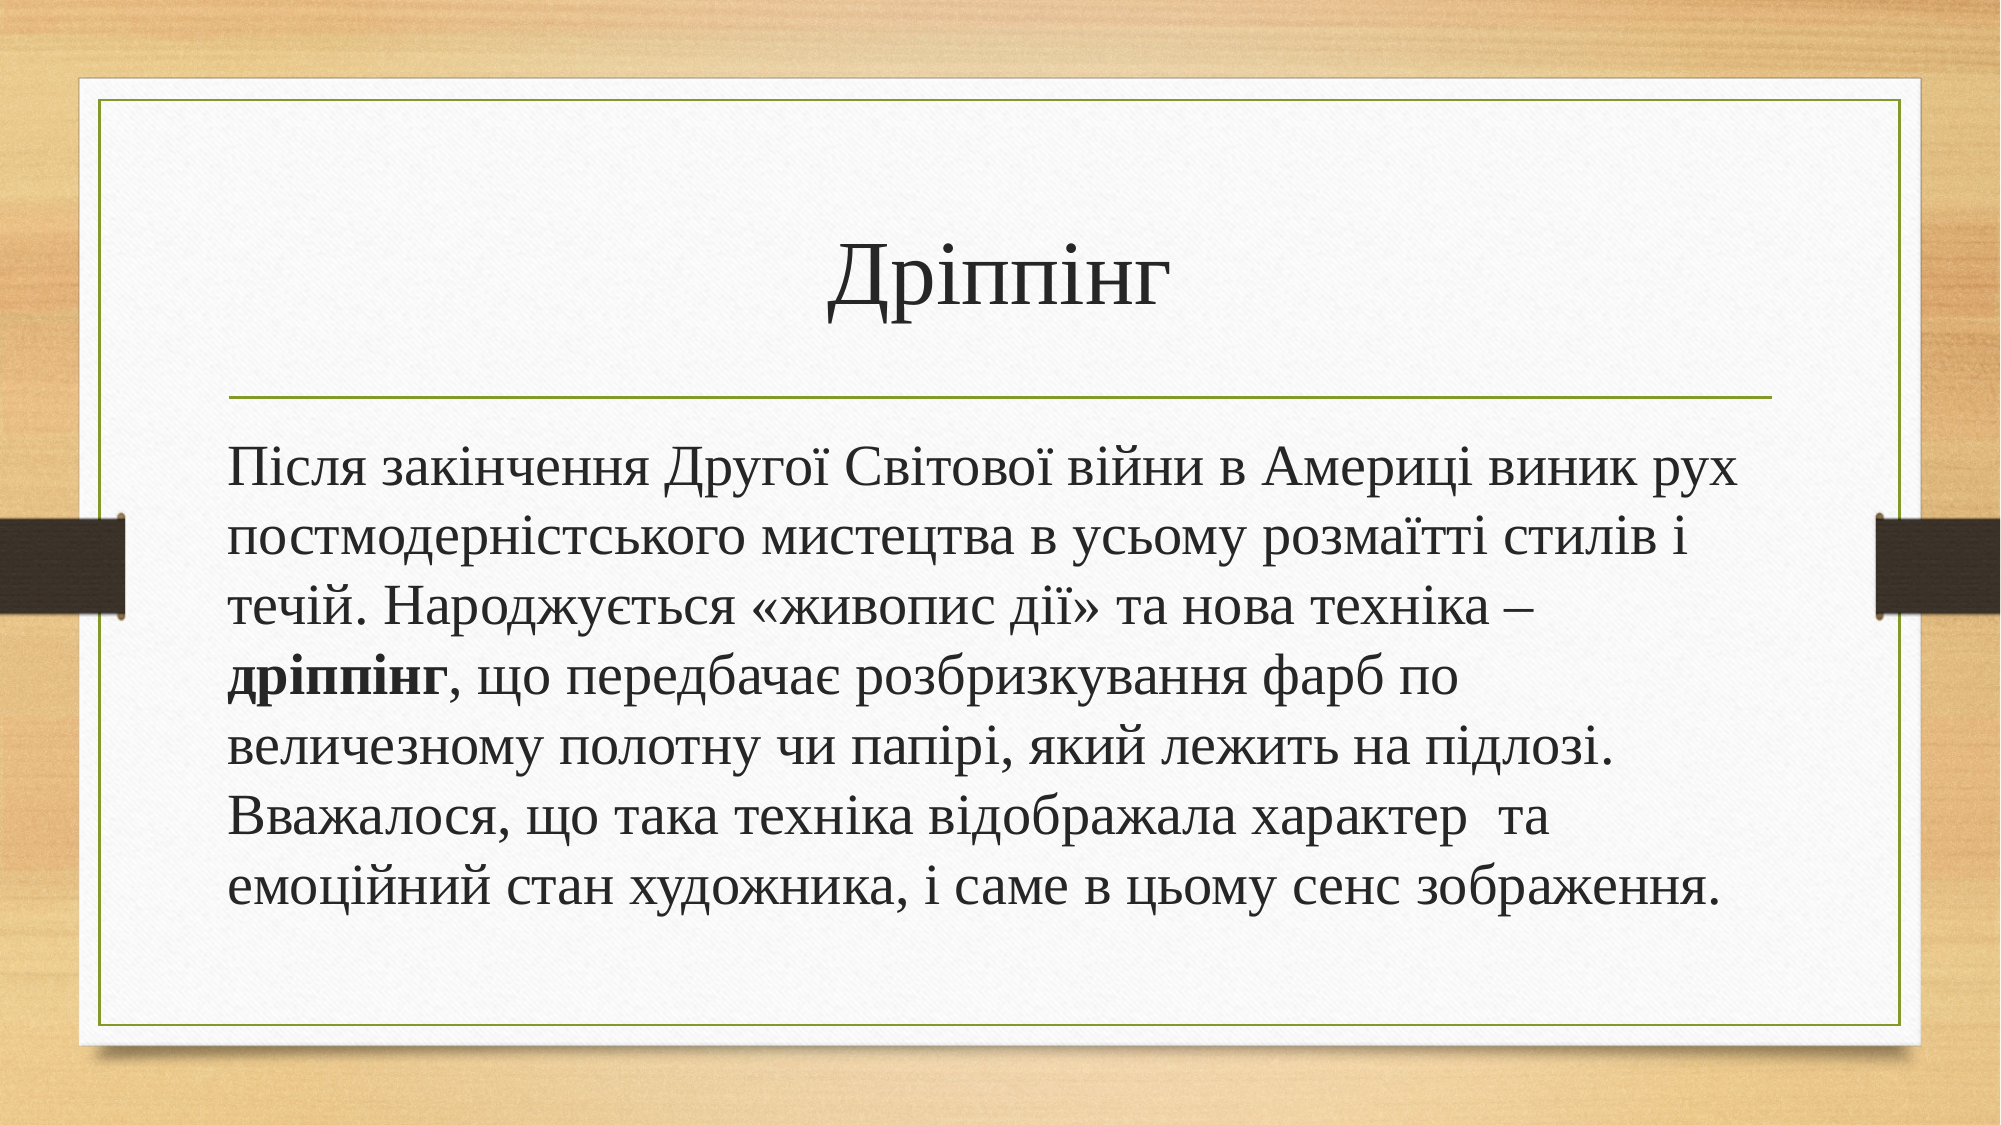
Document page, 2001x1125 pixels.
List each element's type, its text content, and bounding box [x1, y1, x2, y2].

list Після закінчення Другої Світової війни в Америці виник рух постмодерністського мистецтва в усьому розмаїтті стилів і течій. Народжується «живопис дії» та нова техніка – дріппінг, що передбачає розбризкування фарб по величезному полотну чи папірі, який лежить на підлозі. Вважалося, що така техніка відображала характер та емоційний стан художника, і саме в цьому сенс зображення. [212, 419, 1788, 964]
picture [0, 0, 2001, 1125]
title Дріппінг [212, 161, 1788, 375]
